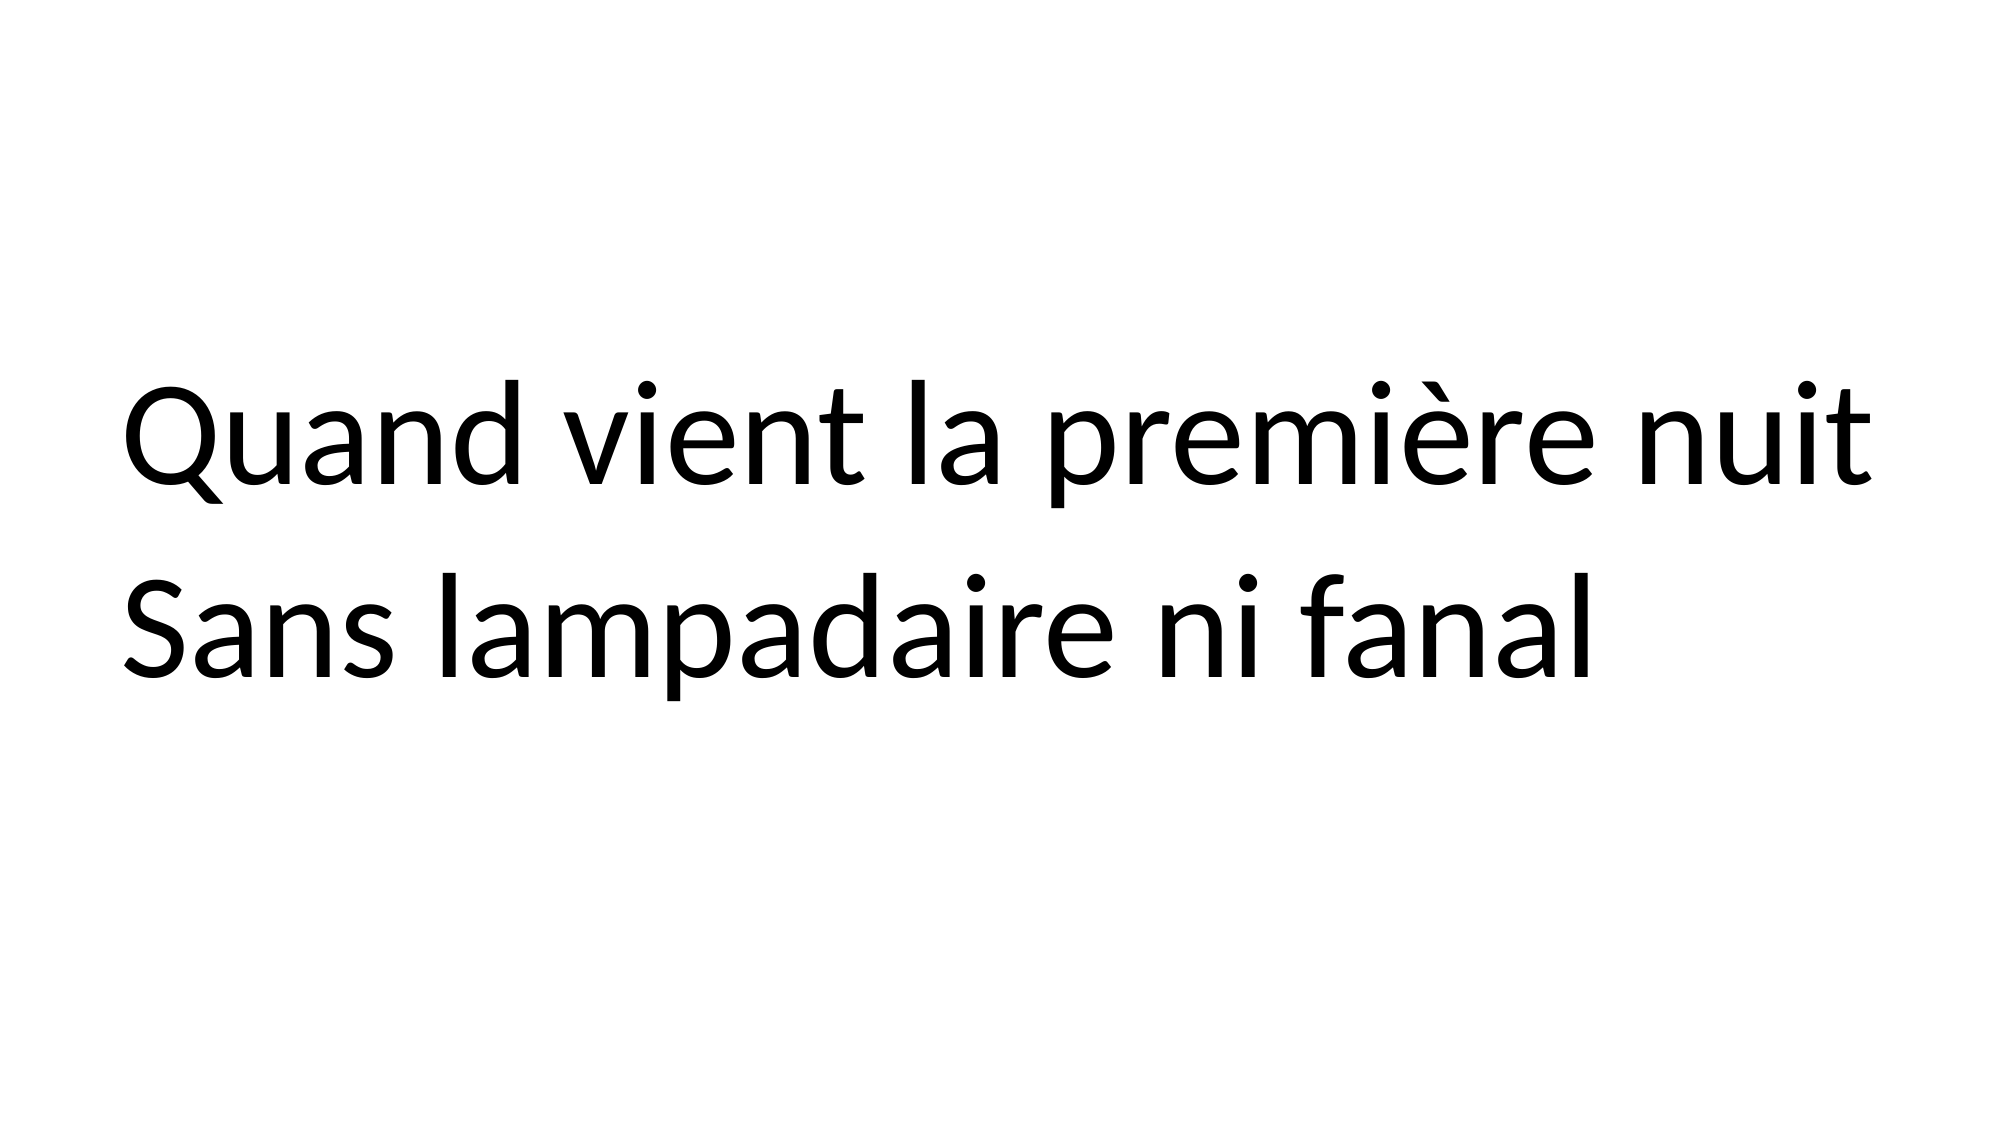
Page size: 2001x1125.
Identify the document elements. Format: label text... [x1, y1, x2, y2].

text_box Quand vient la première nuit Sans lampadaire ni fanal [105, 314, 1903, 715]
